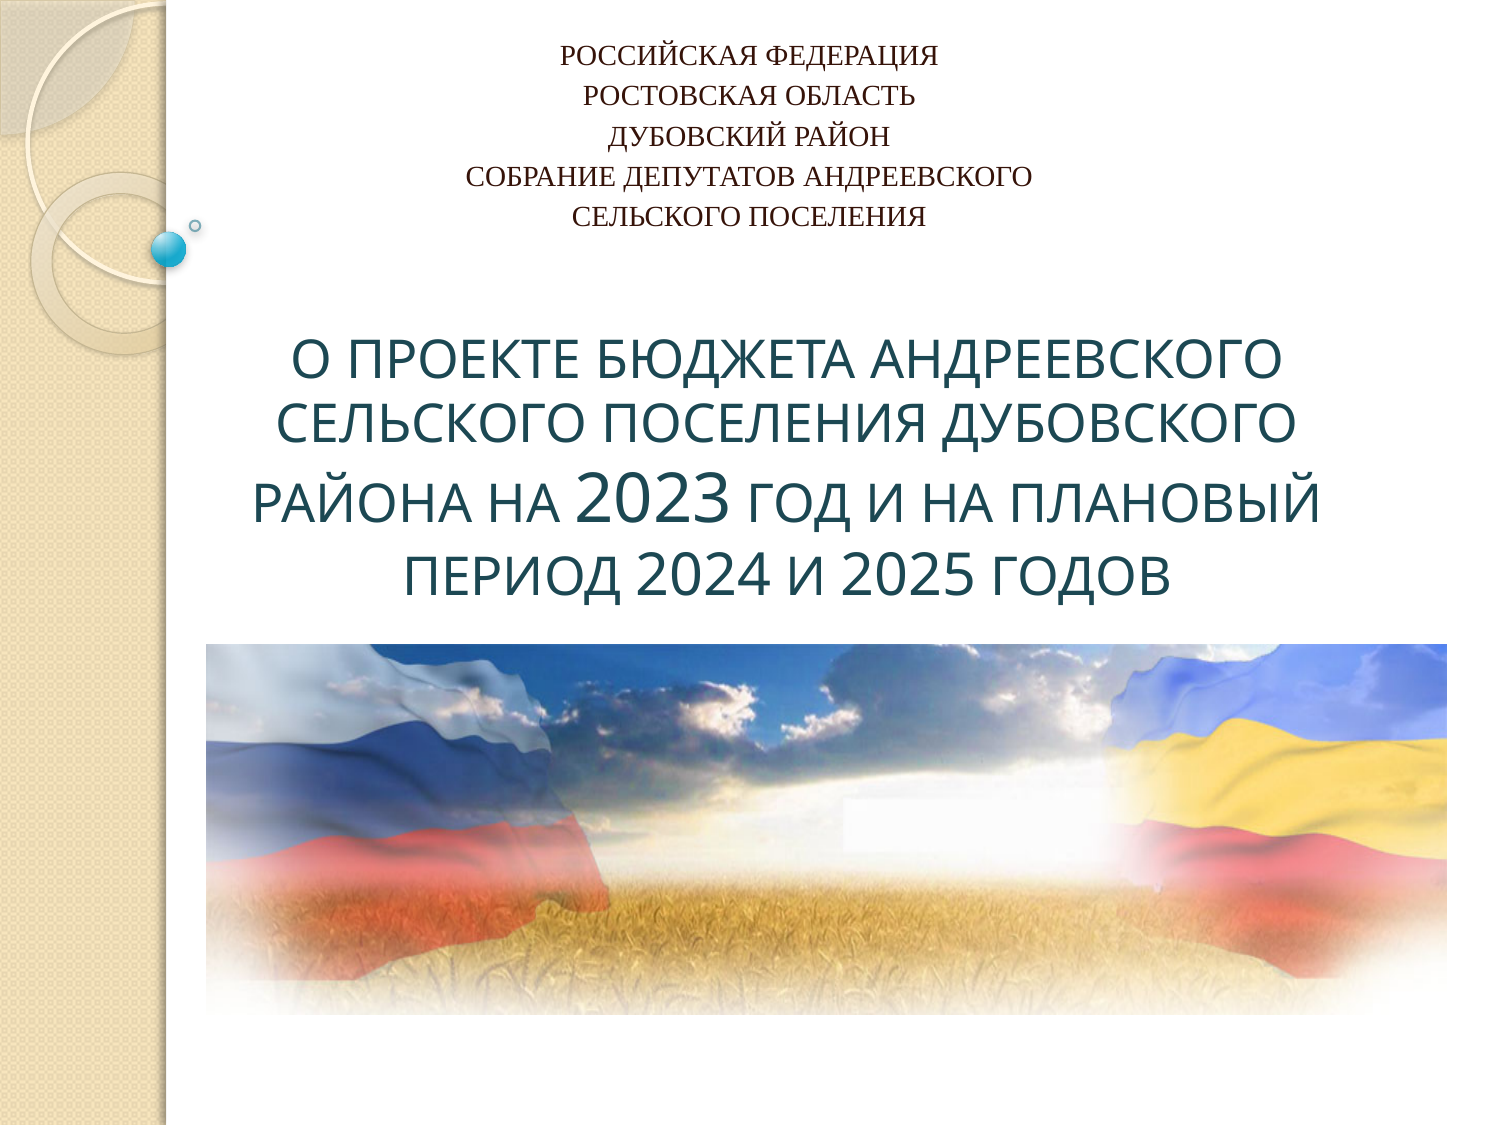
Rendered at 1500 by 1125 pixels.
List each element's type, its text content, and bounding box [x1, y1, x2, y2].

subtitle РОССИЙСКАЯ ФЕДЕРАЦИЯ РОСТОВСКАЯ ОБЛАСТЬ ДУБОВСКИЙ РАЙОН СОБРАНИЕ ДЕПУТАТОВ АНДРЕЕВСКОГО СЕЛЬСКОГО ПОСЕЛЕНИЯ [1008, 42, 1317, 256]
picture [0, 0, 1448, 1015]
title О ПРОЕКТЕ БЮДЖЕТА АНДРЕЕВСКОГО СЕЛЬСКОГО ПОСЕЛЕНИЯ ДУБОВСКОГО РАЙОНА НА 2023 ГОД И НА ПЛАНОВЫЙ ПЕРИОД 2024 И 2025 ГОДОВ [1008, 314, 1404, 615]
